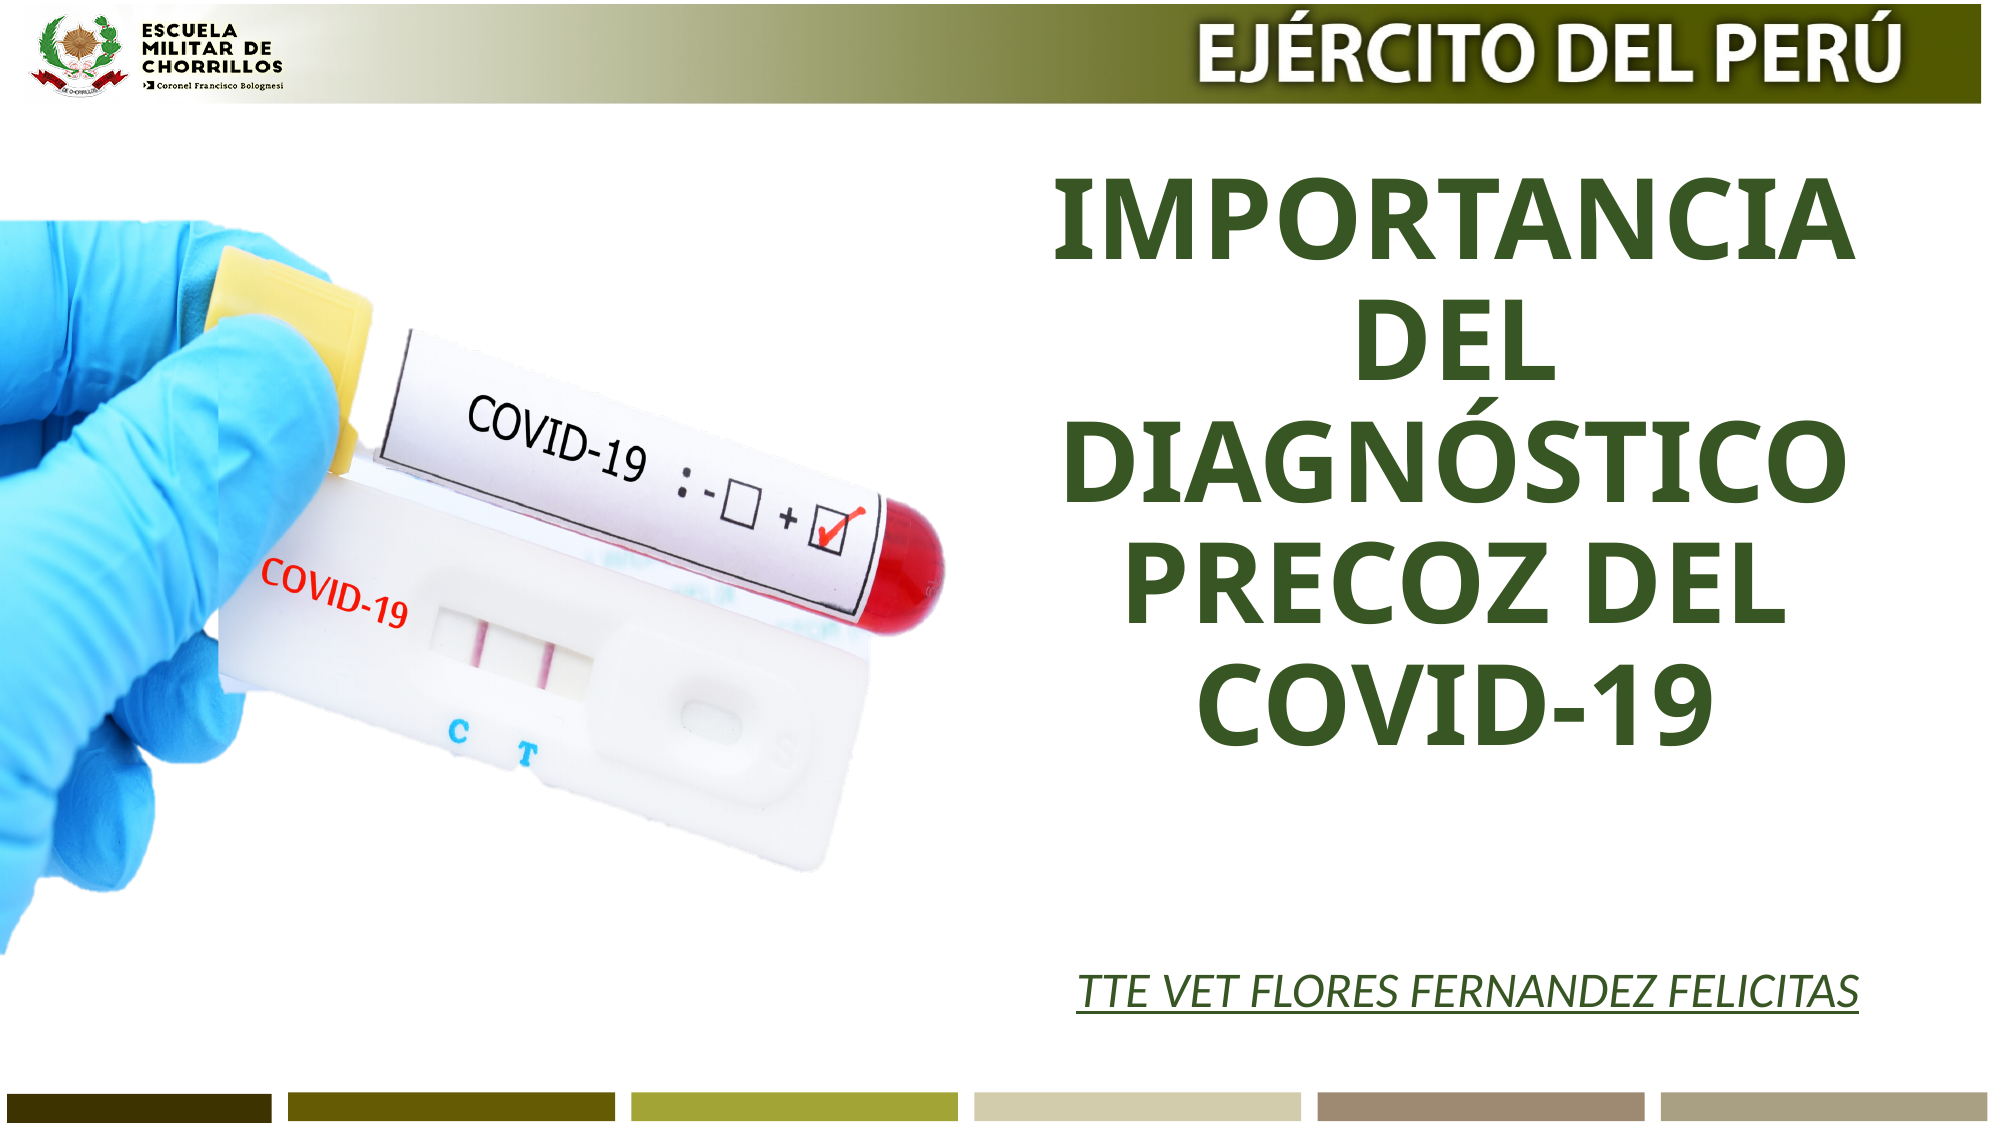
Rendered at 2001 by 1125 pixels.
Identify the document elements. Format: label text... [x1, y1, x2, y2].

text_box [0, 185, 989, 1070]
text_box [6, 1092, 1988, 1123]
subtitle TTE VET FLORES FERNANDEZ FELICITAS [954, 956, 1982, 1092]
title IMPORTANCIA DEL DIAGNÓSTICO PRECOZ DEL COVID-19 [943, 144, 1966, 778]
picture [6, 4, 1982, 105]
